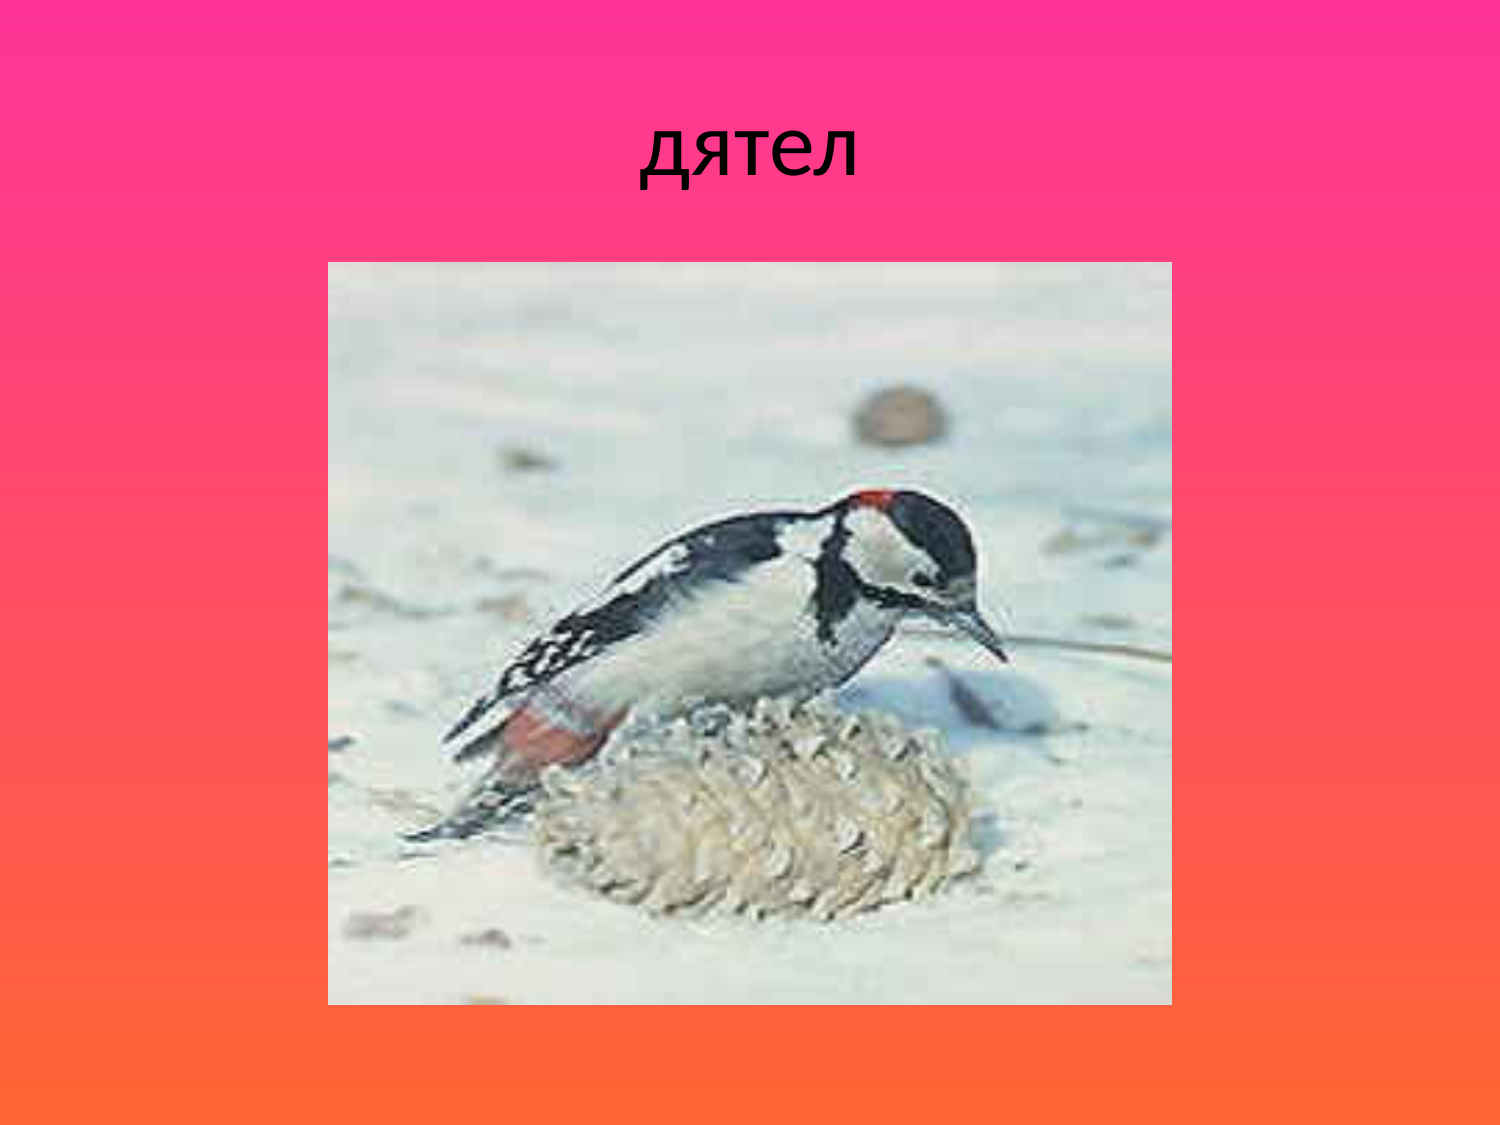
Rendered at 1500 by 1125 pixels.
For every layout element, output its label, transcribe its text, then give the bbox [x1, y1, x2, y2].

title дятел [75, 45, 1425, 233]
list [328, 262, 1172, 1006]
